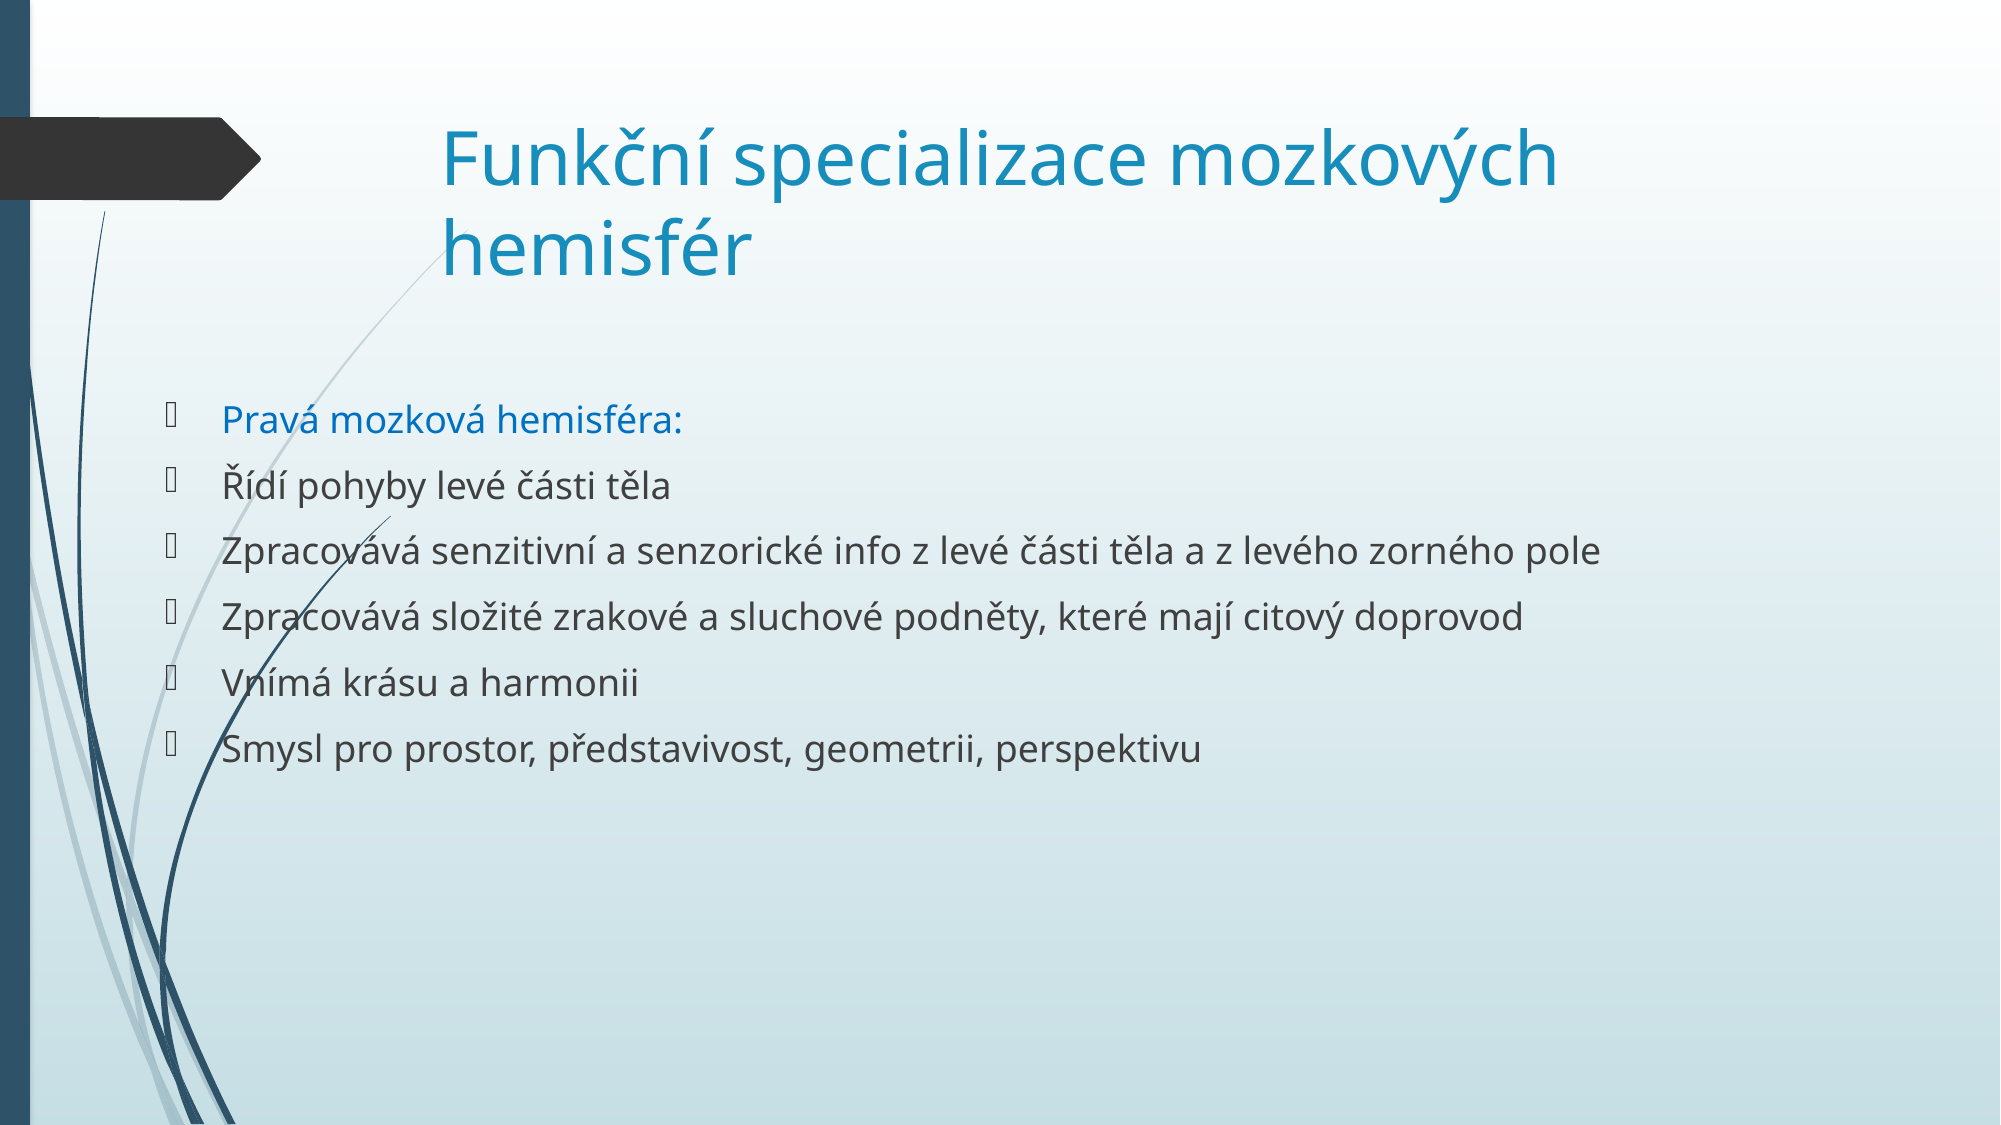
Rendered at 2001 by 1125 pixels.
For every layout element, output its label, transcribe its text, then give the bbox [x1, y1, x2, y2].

title Funkční specializace mozkových hemisfér [425, 102, 1888, 313]
list Pravá mozková hemisféra: Řídí pohyby levé části těla Zpracovává senzitivní a senzorické info z levé části těla a z levého zorného pole Zpracovává složité zrakové a sluchové podněty, které mají citový doprovod Vnímá krásu a harmonii Smysl pro prostor, představivost, geometrii, perspektivu [149, 388, 1850, 950]
